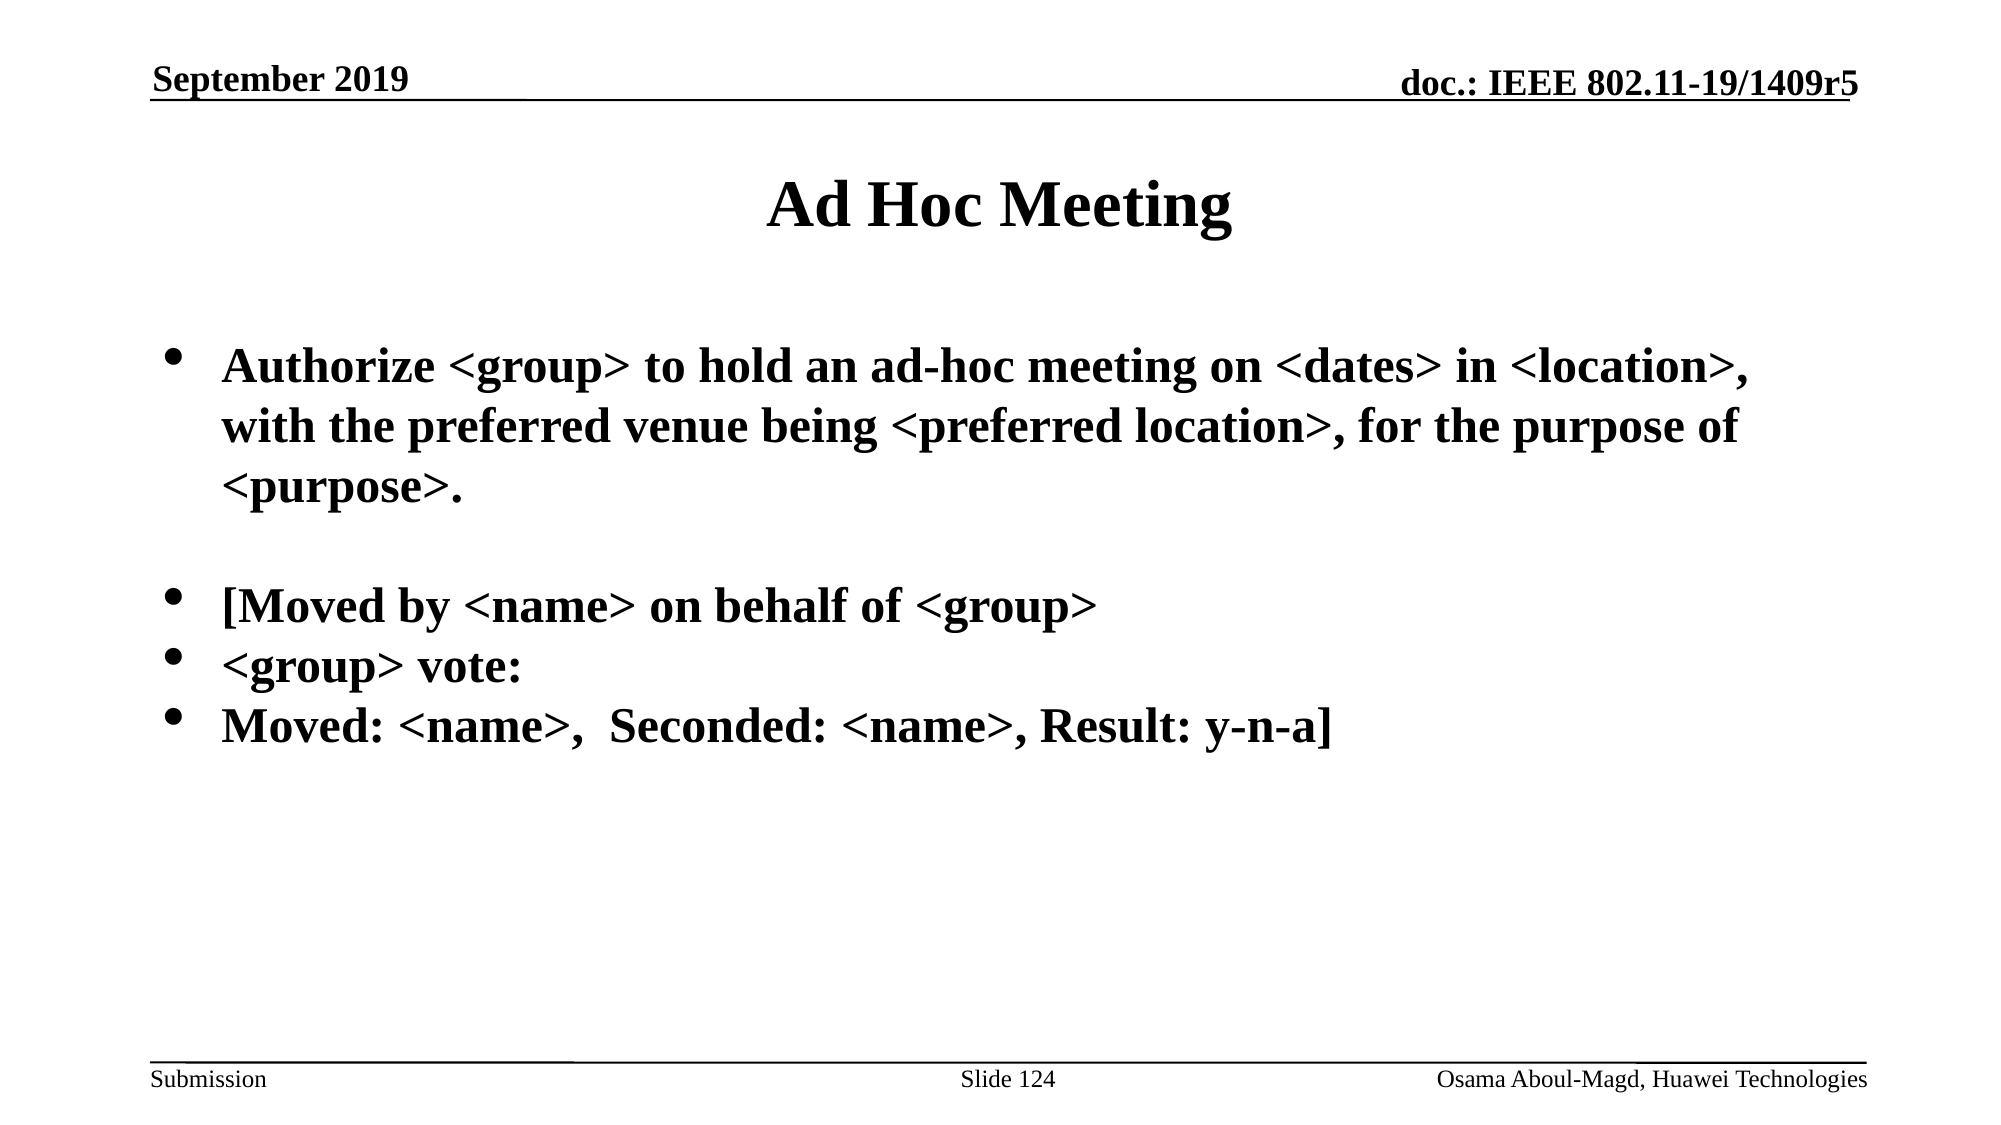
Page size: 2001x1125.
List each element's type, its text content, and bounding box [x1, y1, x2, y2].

list Authorize <group> to hold an ad-hoc meeting on <dates> in <location>, with the preferred venue being <preferred location>, for the purpose of <purpose>. [Moved by <name> on behalf of <group> <group> vote: Moved: <name>, Seconded: <name>, Result: y-n-a] [149, 324, 1850, 1000]
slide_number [152, 54, 563, 100]
slide_number Slide 124 [950, 1061, 1067, 1123]
title Ad Hoc Meeting [149, 112, 1850, 288]
footer Osama Aboul-Magd, Huawei Technologies [1171, 1061, 1869, 1093]
